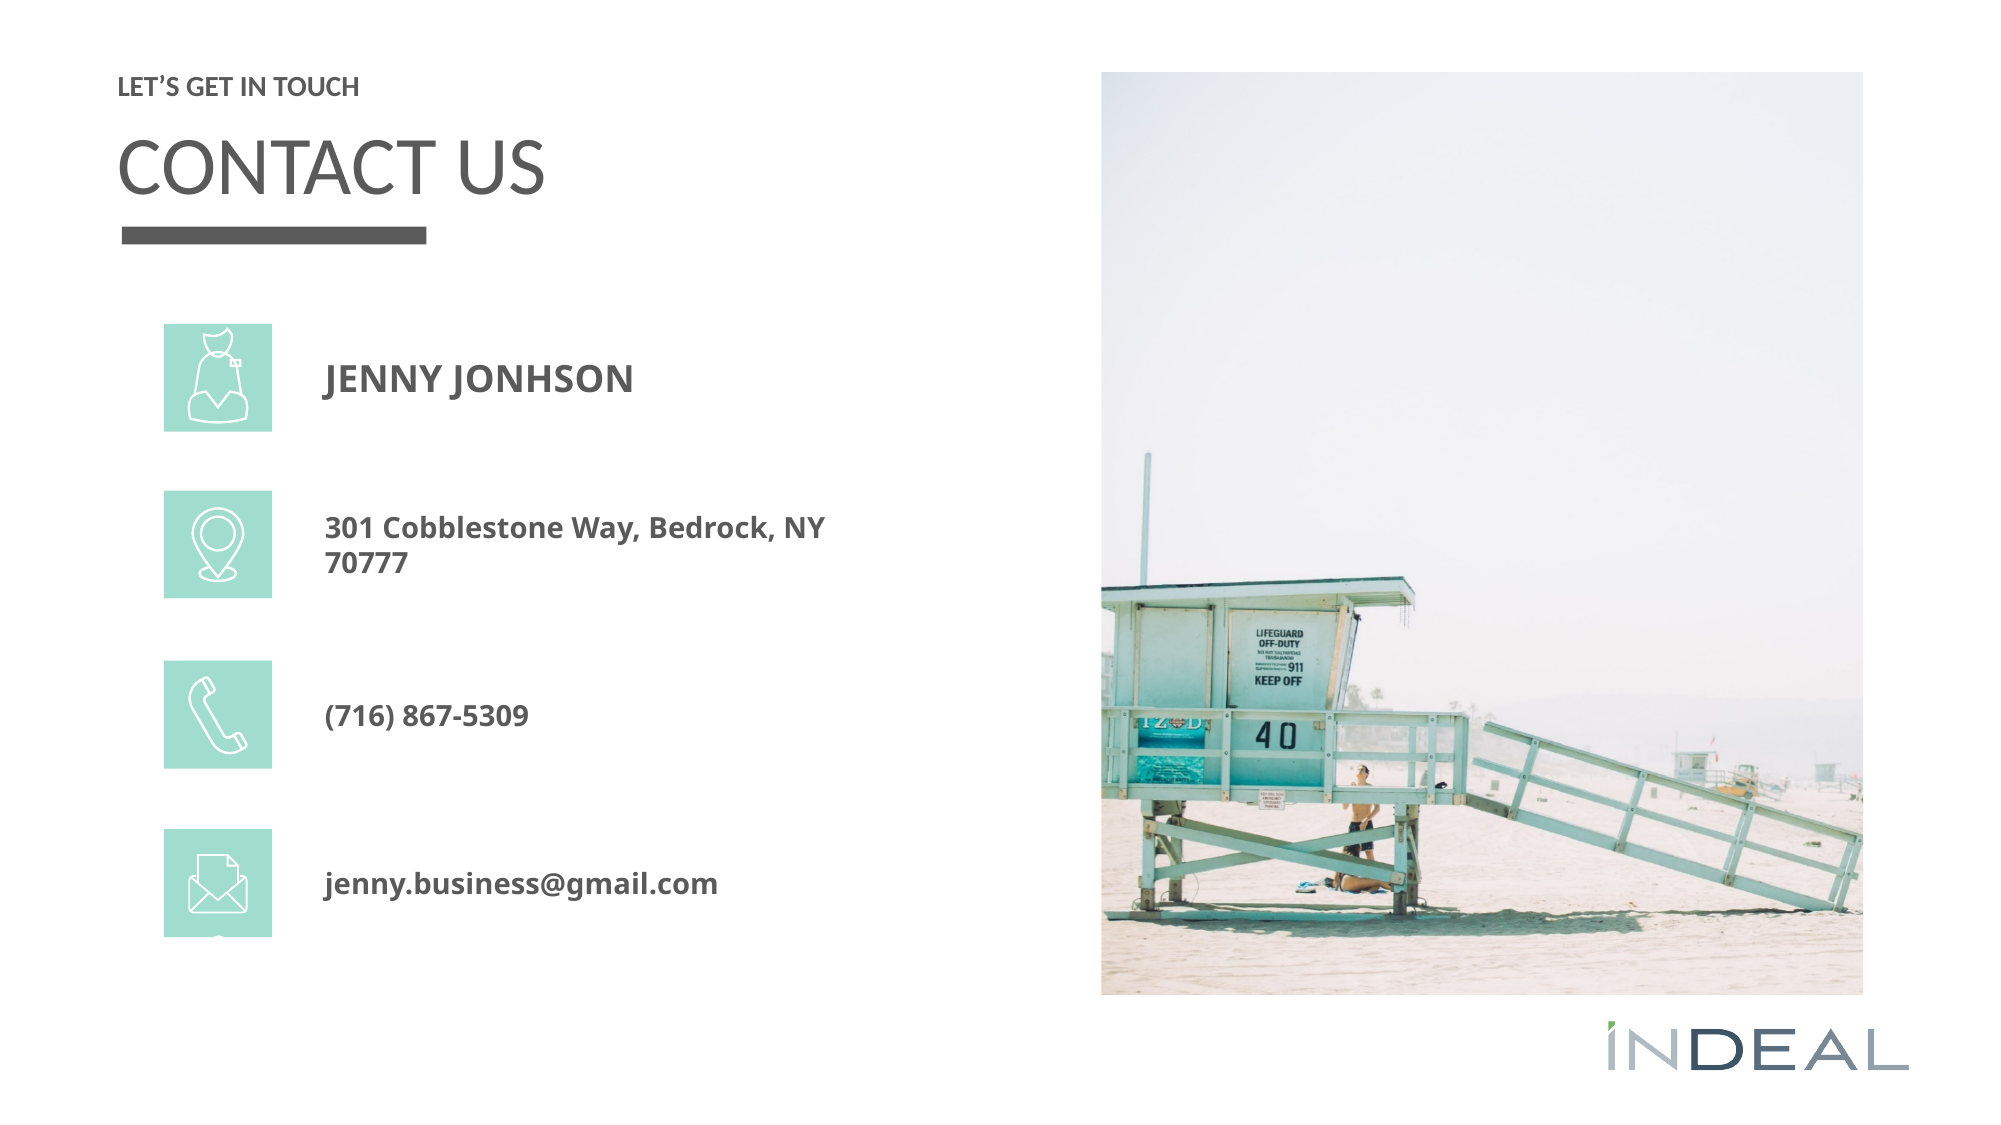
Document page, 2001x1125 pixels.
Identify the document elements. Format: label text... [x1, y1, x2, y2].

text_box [164, 323, 878, 976]
picture [1101, 72, 1864, 995]
title CONTACT US [102, 111, 1059, 209]
list LET’S GET IN TOUCH [102, 60, 1059, 111]
picture [1608, 1021, 1909, 1071]
